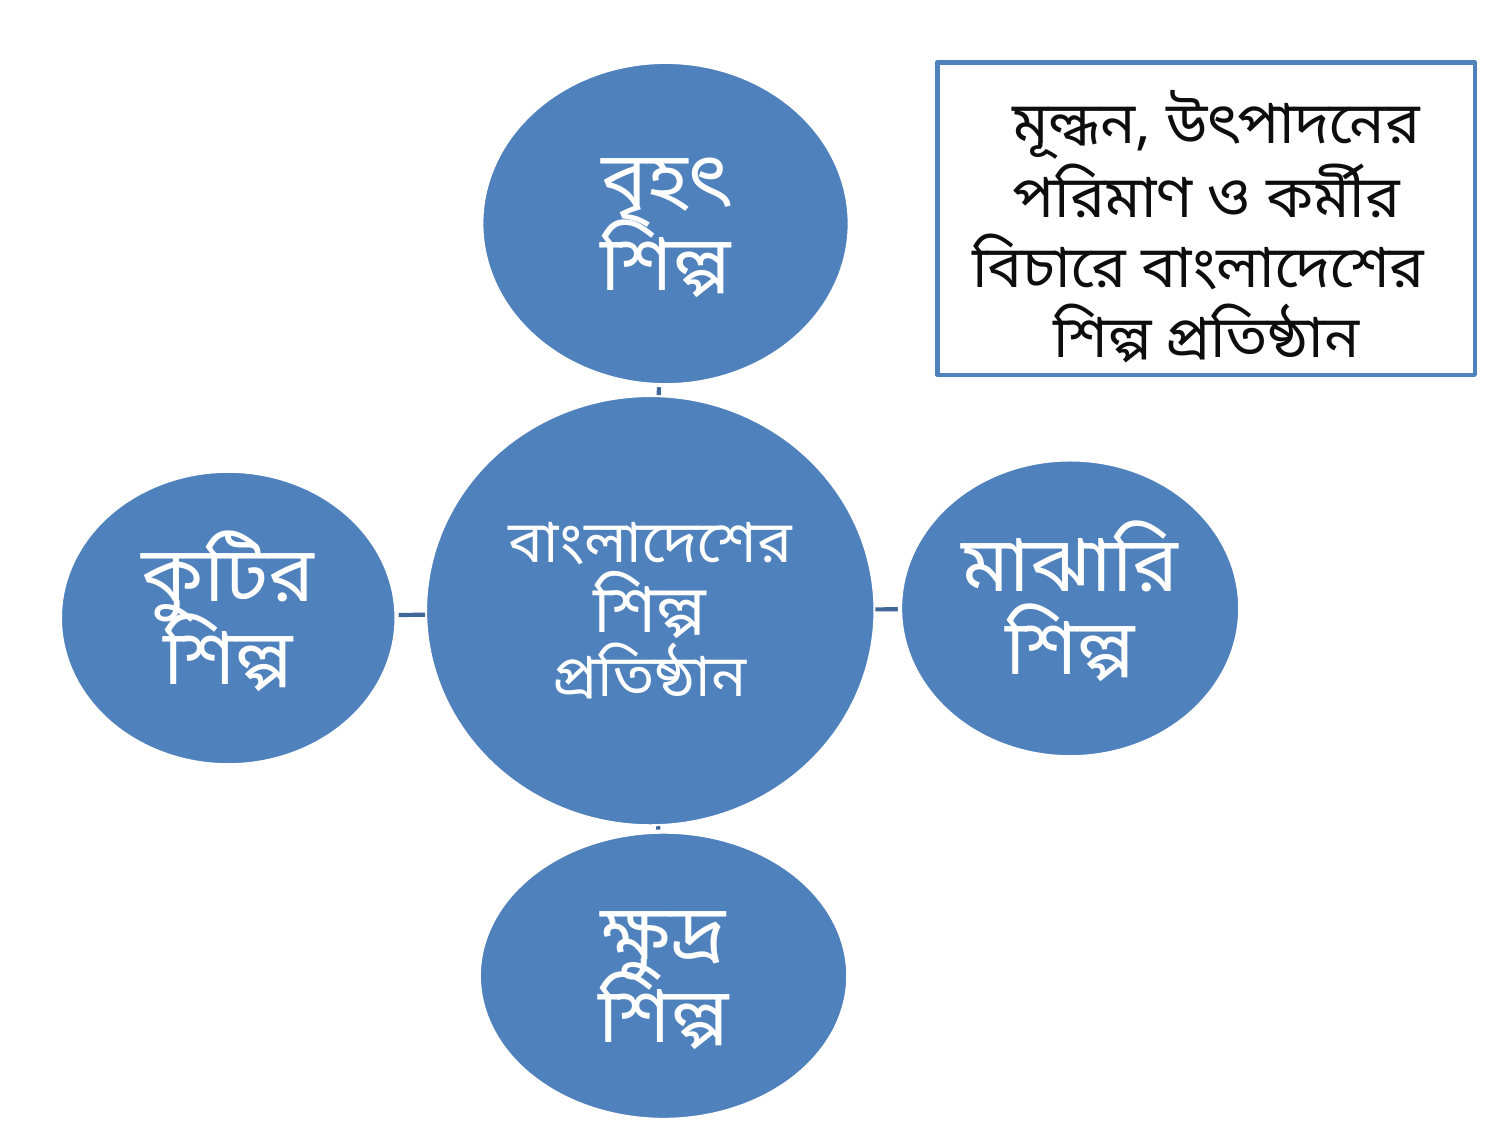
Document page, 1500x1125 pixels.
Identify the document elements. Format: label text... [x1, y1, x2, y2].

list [0, 57, 1301, 1121]
text_box মূল্ধন, উৎপাদনের পরিমাণ ও কর্মীর বিচারে বাংলাদেশের শিল্প প্রতিষ্ঠান [1302, 60, 1477, 377]
